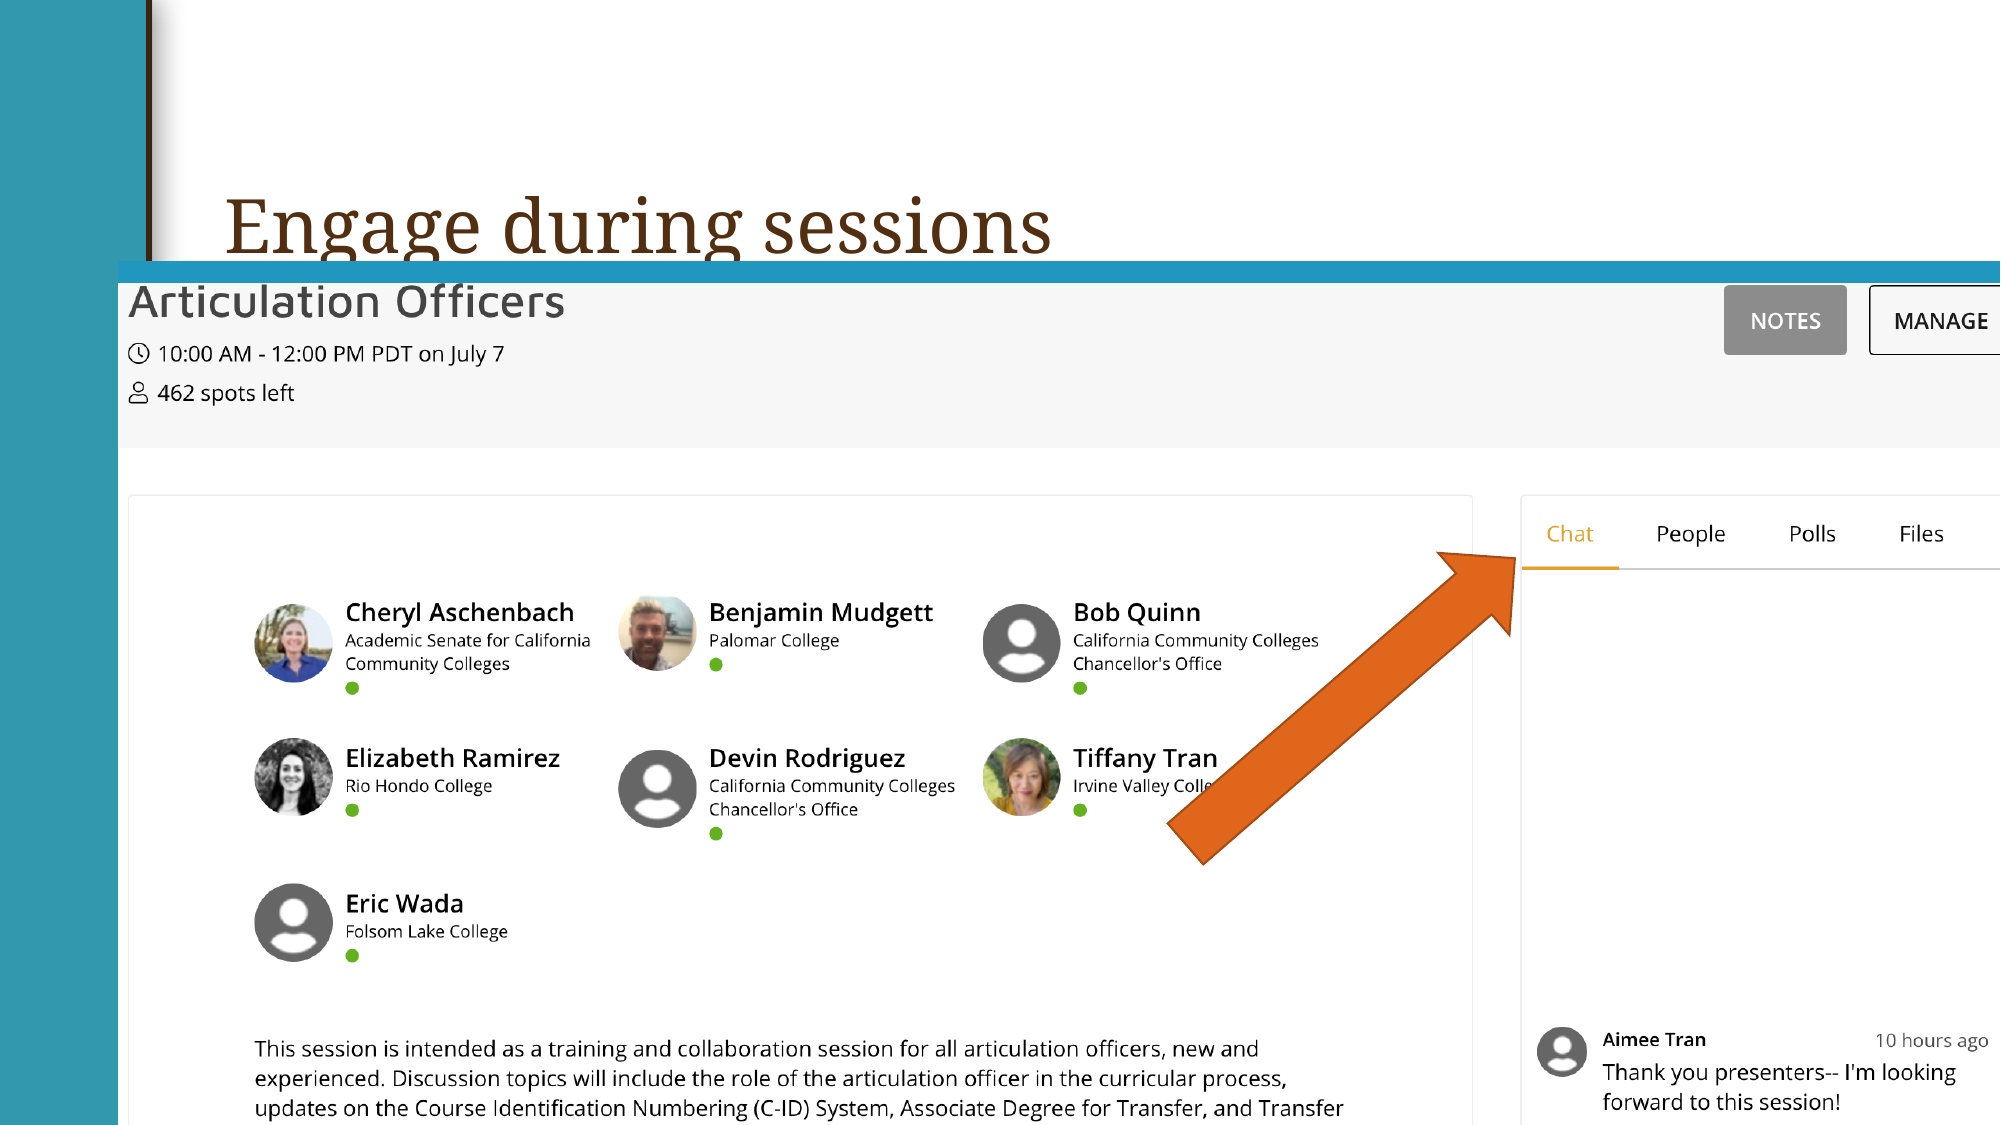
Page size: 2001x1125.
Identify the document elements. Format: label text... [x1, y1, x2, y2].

title Engage during sessions [209, 59, 1858, 261]
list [117, 261, 2000, 1125]
